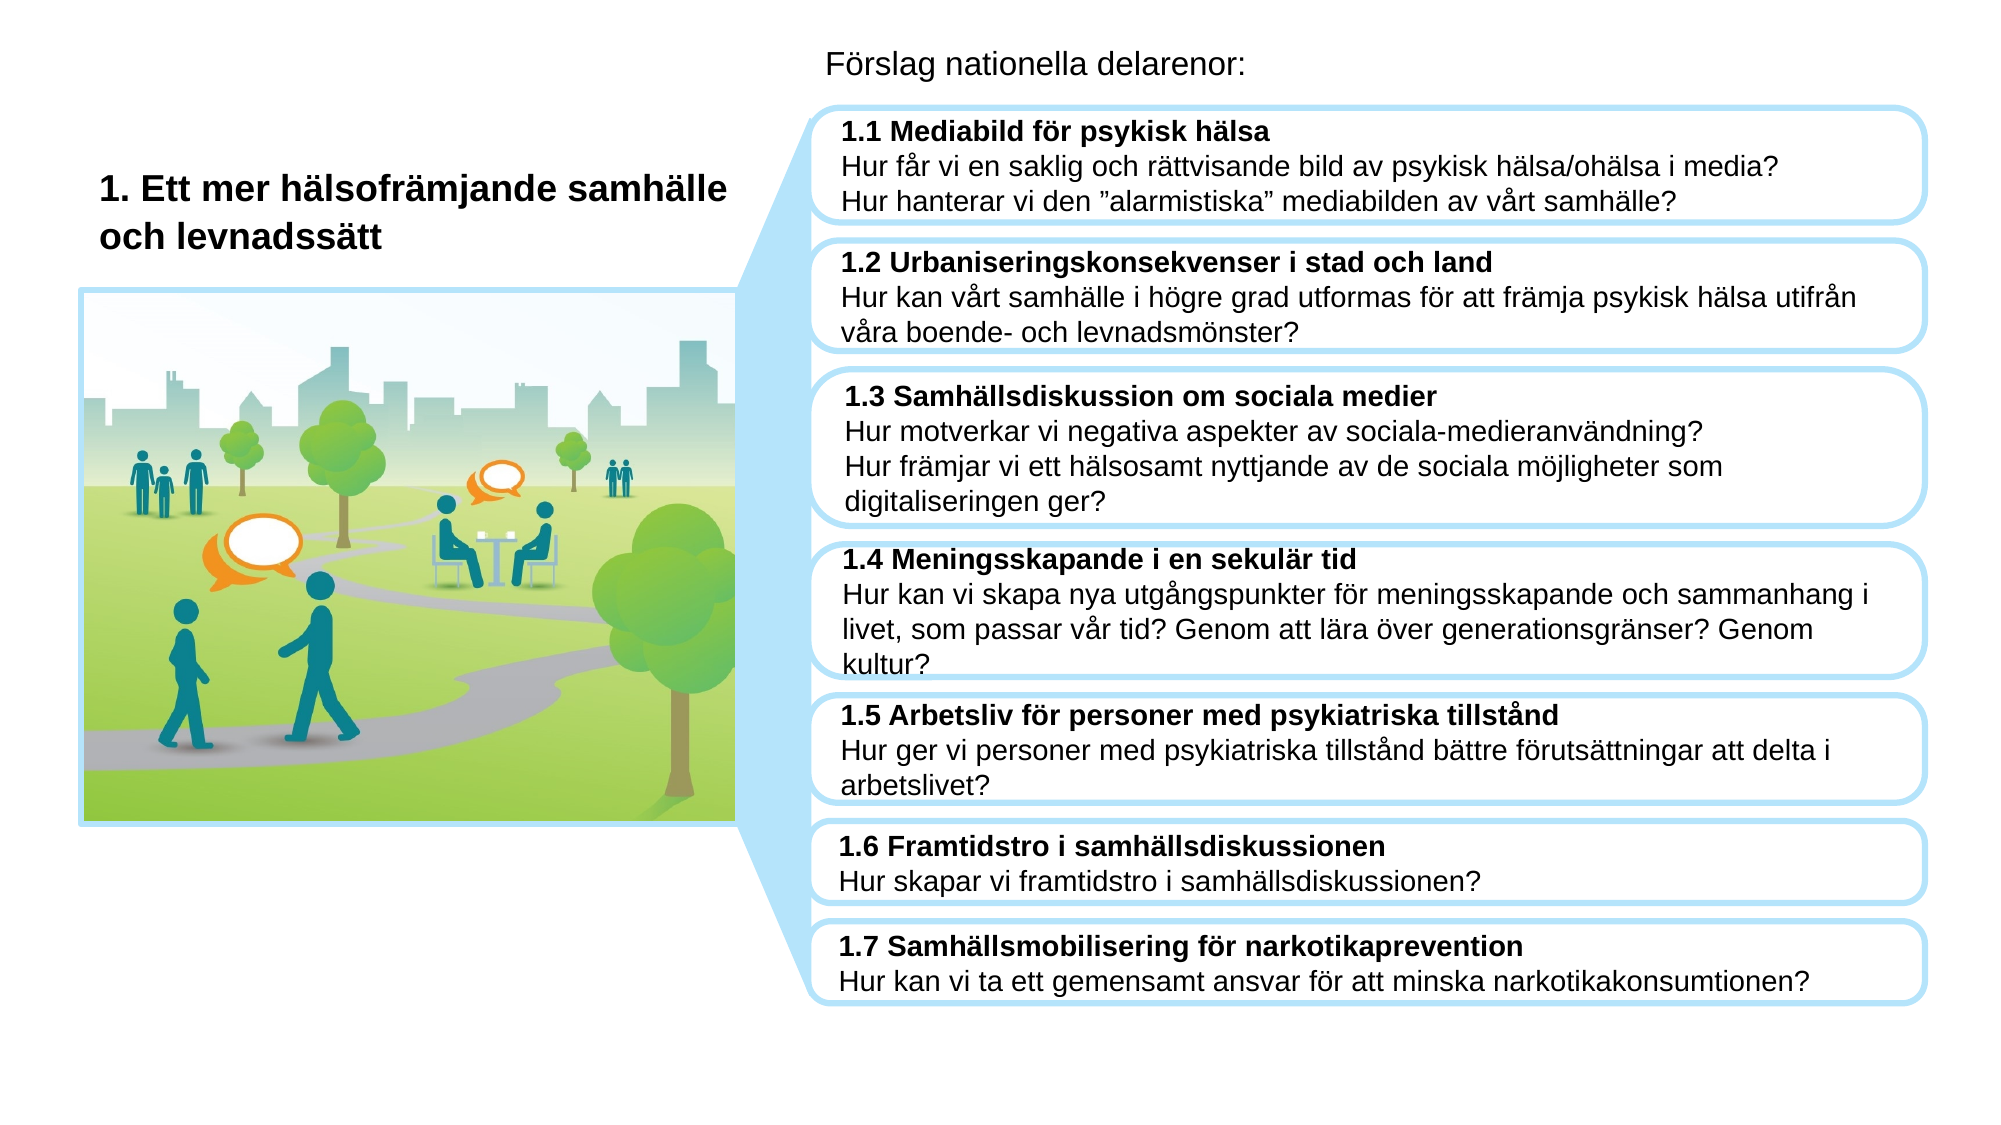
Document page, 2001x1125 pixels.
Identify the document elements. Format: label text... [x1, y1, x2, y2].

text_box 1.2 Urbaniseringskonsekvenser i stad och land Hur kan vårt samhälle i högre grad utformas för att främja psykisk hälsa utifrån våra boende- och levnadsmönster? [808, 240, 1925, 352]
text_box 1.1 Mediabild för psykisk hälsa Hur får vi en saklig och rättvisande bild av psykisk hälsa/ohälsa i media? Hur hanterar vi den ”alarmistiska” mediabilden av vårt samhälle? [808, 107, 1925, 223]
title 1. Ett mer hälsofrämjande samhälle och levnadssätt [84, 147, 768, 265]
text_box 1.3 Samhällsdiskussion om sociala medier Hur motverkar vi negativa aspekter av sociala-medieranvändning? Hur främjar vi ett hälsosamt nyttjande av de sociala möjligheter som digitaliseringen ger? [808, 369, 1925, 527]
picture [84, 292, 737, 821]
text_box 1.6 Framtidstro i samhällsdiskussionen Hur skapar vi framtidstro i samhällsdiskussionen? [808, 820, 1925, 904]
text_box 1.5 Arbetsliv för personer med psykiatriska tillstånd Hur ger vi personer med psykiatriska tillstånd bättre förutsättningar att delta i arbetslivet? [808, 695, 1925, 803]
text_box [735, 118, 812, 996]
text_box Förslag nationella delarenor: [810, 32, 1773, 90]
text_box 1.7 Samhällsmobilisering för narkotikaprevention Hur kan vi ta ett gemensamt ansvar för att minska narkotikakonsumtionen? [808, 921, 1925, 1004]
text_box 1.4 Meningsskapande i en sekulär tid Hur kan vi skapa nya utgångspunkter för meningsskapande och sammanhang i livet, som passar vår tid? Genom att lära över generationsgränser? Genom kultur? [808, 544, 1925, 678]
